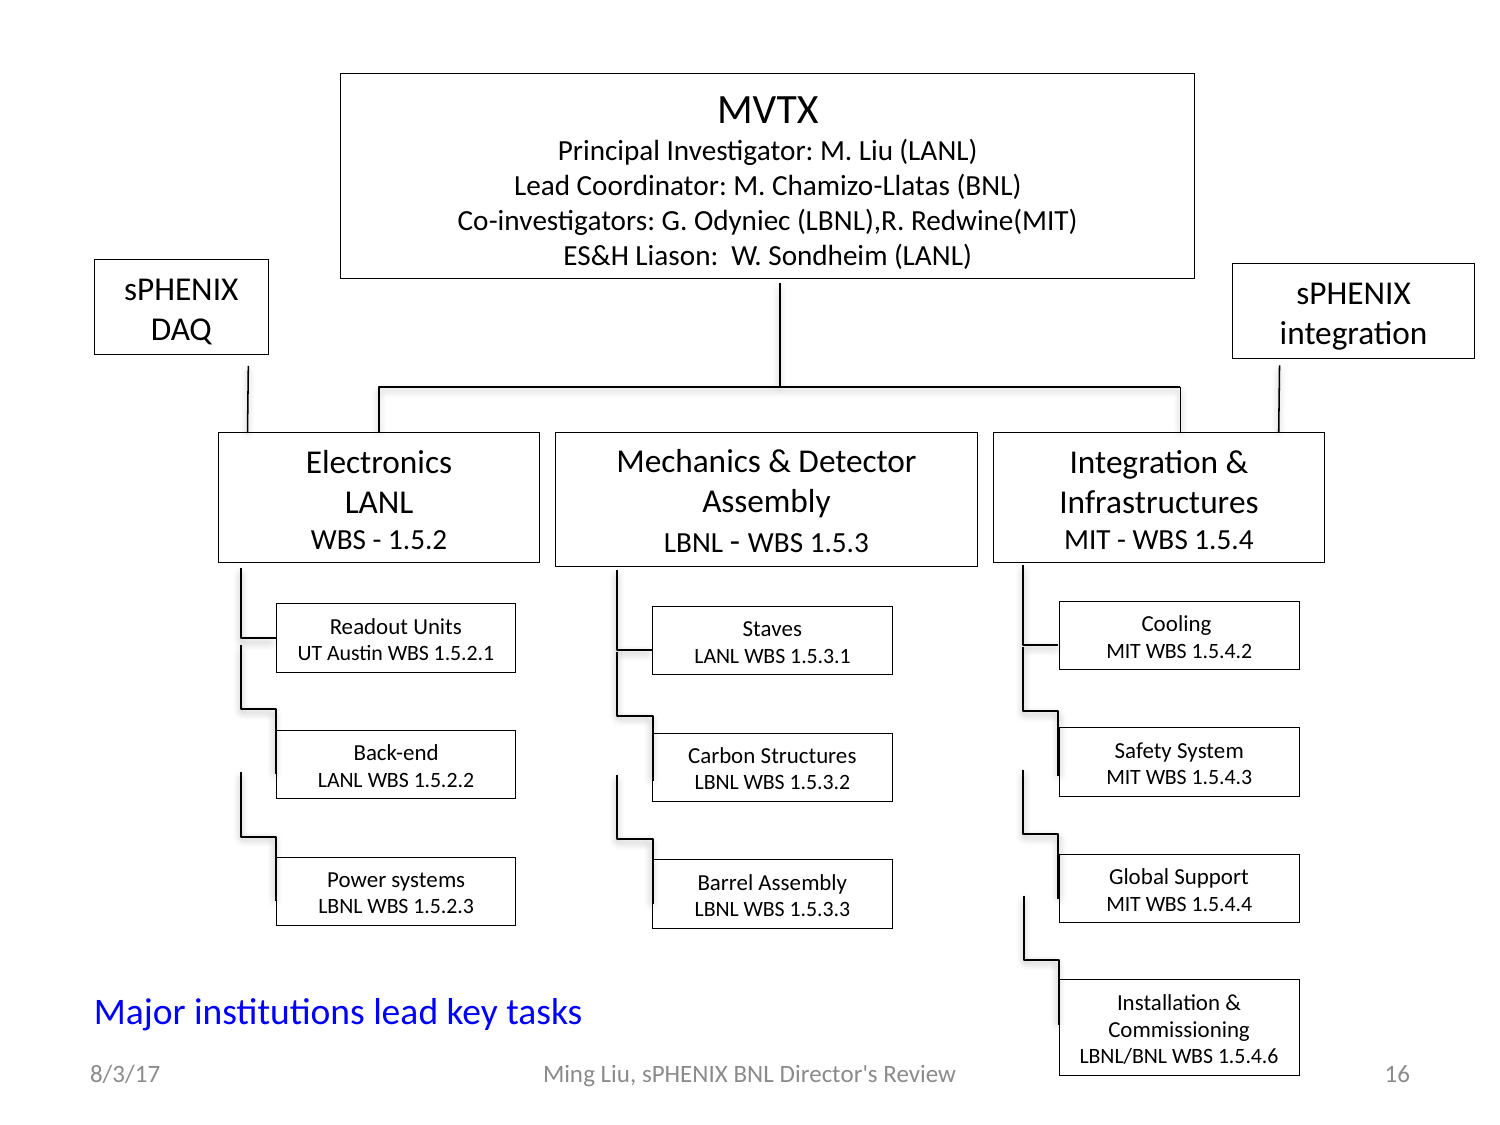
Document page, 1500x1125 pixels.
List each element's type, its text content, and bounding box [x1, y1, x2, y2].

text_box Mechanics & Detector Assembly LBNL - WBS 1.5.3 [555, 432, 751, 567]
text_box Back-end LANL WBS 1.5.2.2 [276, 730, 516, 799]
text_box Major institutions lead key tasks [79, 979, 607, 1040]
text_box Integration & Infrastructures MIT - WBS 1.5.4 [993, 432, 1325, 563]
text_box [193, 691, 324, 728]
text_box Staves LANL WBS 1.5.3.1 [652, 606, 751, 675]
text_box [976, 942, 1107, 979]
text_box Carbon Structures LBNL WBS 1.5.3.2 [652, 733, 751, 802]
footer Ming Liu, sPHENIX BNL Director's Review [512, 1042, 988, 1103]
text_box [570, 821, 700, 858]
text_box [222, 585, 295, 622]
slide_number 16 [1074, 1042, 1425, 1103]
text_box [975, 816, 1106, 853]
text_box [756, 9, 803, 811]
text_box Cooling MIT WBS 1.5.4.2 [1059, 601, 1300, 670]
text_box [1000, 587, 1081, 624]
text_box MVTX Principal Investigator: M. Liu (LANL) Lead Coordinator: M. Chamizo-Llatas (BNL) Co-investigators: G. Odyniec (LBNL),R. Redwine(MIT) ES&H Liason: W. Sondheim (LANL) [340, 73, 751, 279]
text_box Mechanics & Detector Assembly LBNL - WBS 1.5.3 [808, 432, 978, 567]
text_box Carbon Structures LBNL WBS 1.5.3.2 [808, 733, 893, 802]
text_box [975, 693, 1106, 730]
text_box MVTX Principal Investigator: M. Liu (LANL) Lead Coordinator: M. Chamizo-Llatas (BNL) Co-investigators: G. Odyniec (LBNL),R. Redwine(MIT) ES&H Liason: W. Sondheim (LANL) [808, 73, 1195, 279]
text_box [193, 818, 324, 855]
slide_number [75, 1042, 425, 1103]
text_box Barrel Assembly LBNL WBS 1.5.3.3 [652, 859, 893, 929]
text_box Staves LANL WBS 1.5.3.1 [808, 606, 893, 675]
text_box Safety System MIT WBS 1.5.4.3 [1059, 727, 1300, 797]
text_box Installation & Commissioning LBNL/BNL WBS 1.5.4.6 [1059, 979, 1300, 1076]
text_box Global Support MIT WBS 1.5.4.4 [1059, 854, 1300, 923]
text_box Electronics LANL WBS - 1.5.2 [218, 432, 540, 563]
text_box sPHENIX integration [1232, 263, 1475, 359]
text_box Readout Units UT Austin WBS 1.5.2.1 [276, 603, 516, 673]
text_box sPHENIX DAQ [94, 259, 269, 355]
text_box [570, 698, 700, 735]
text_box Power systems LBNL WBS 1.5.2.3 [276, 857, 516, 926]
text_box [594, 592, 676, 629]
